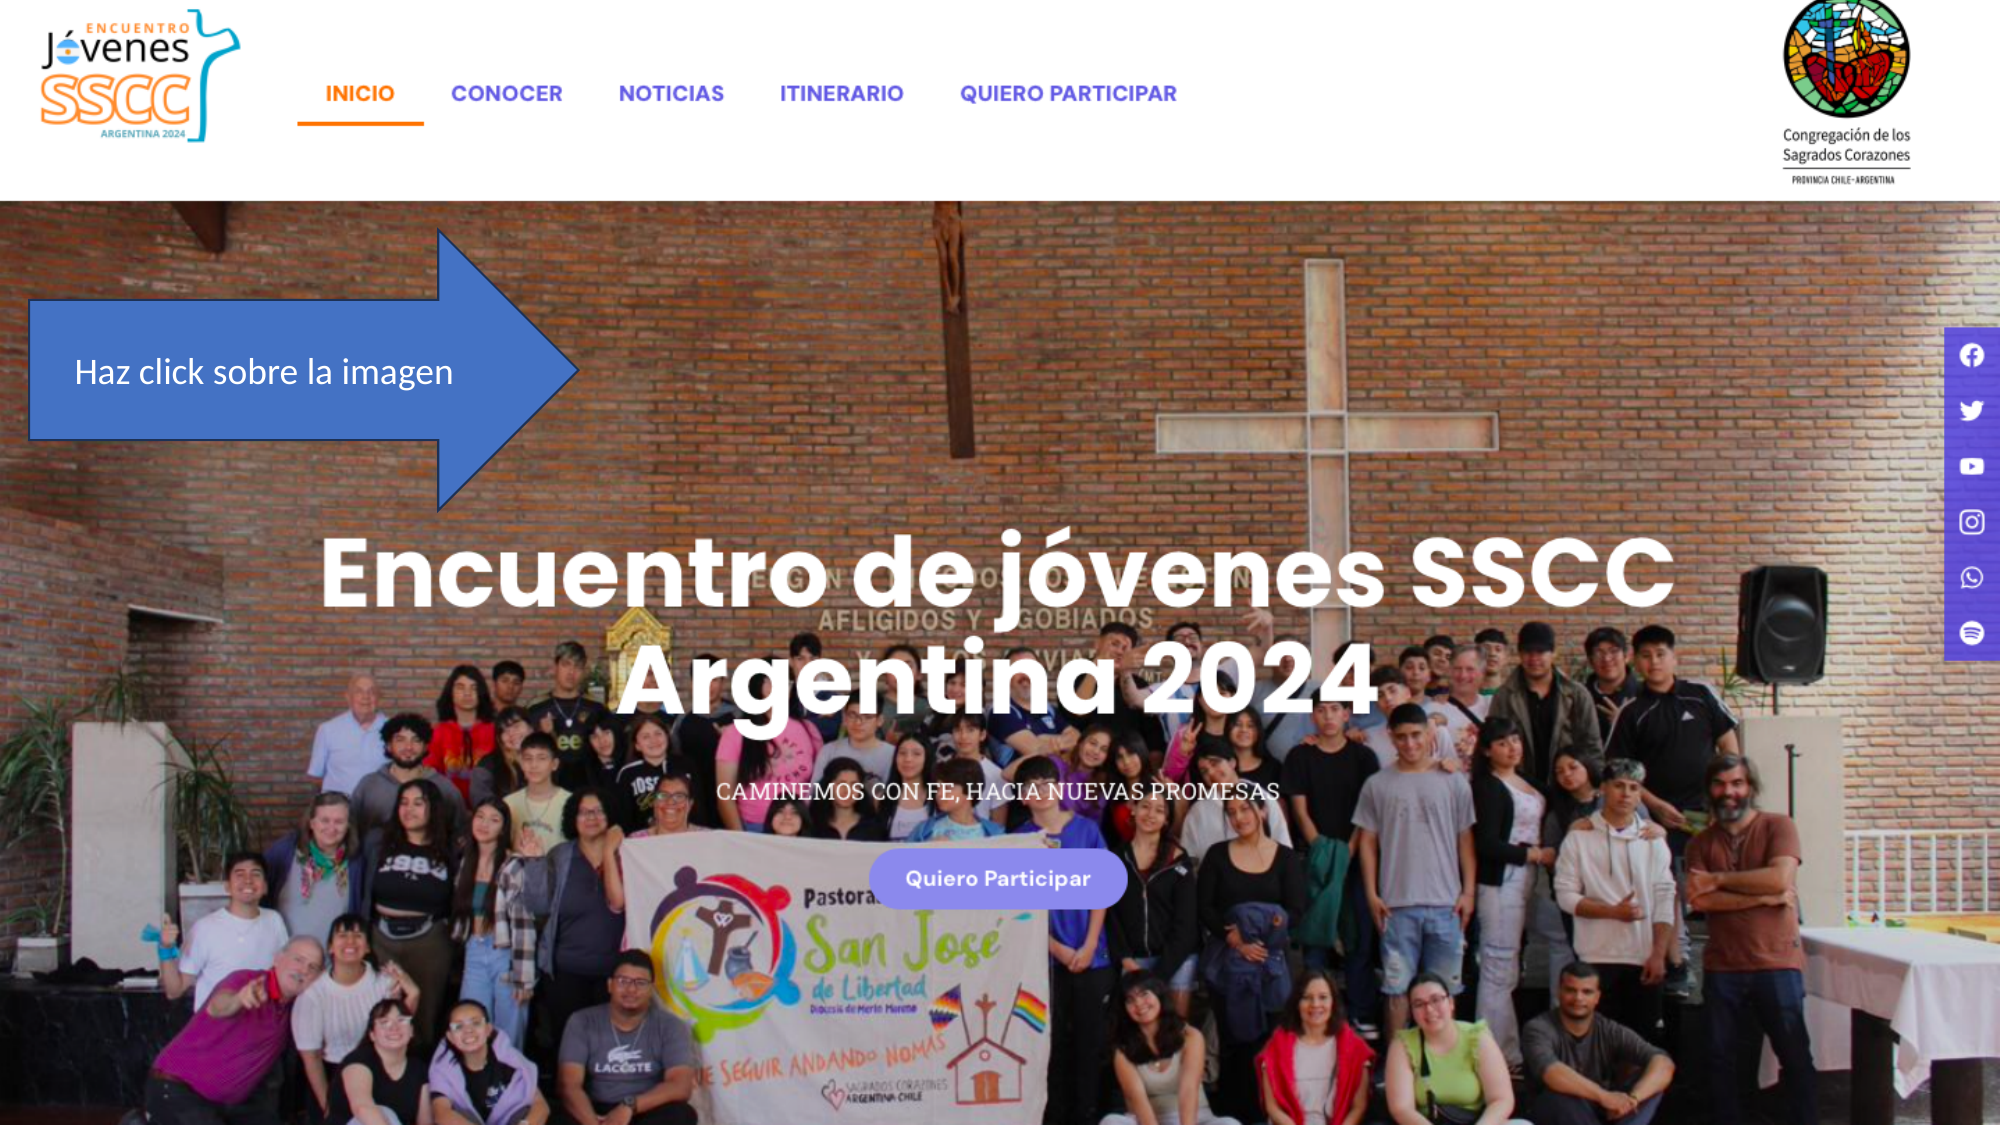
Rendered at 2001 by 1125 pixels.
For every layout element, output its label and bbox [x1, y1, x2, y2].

list [0, 0, 2000, 1125]
